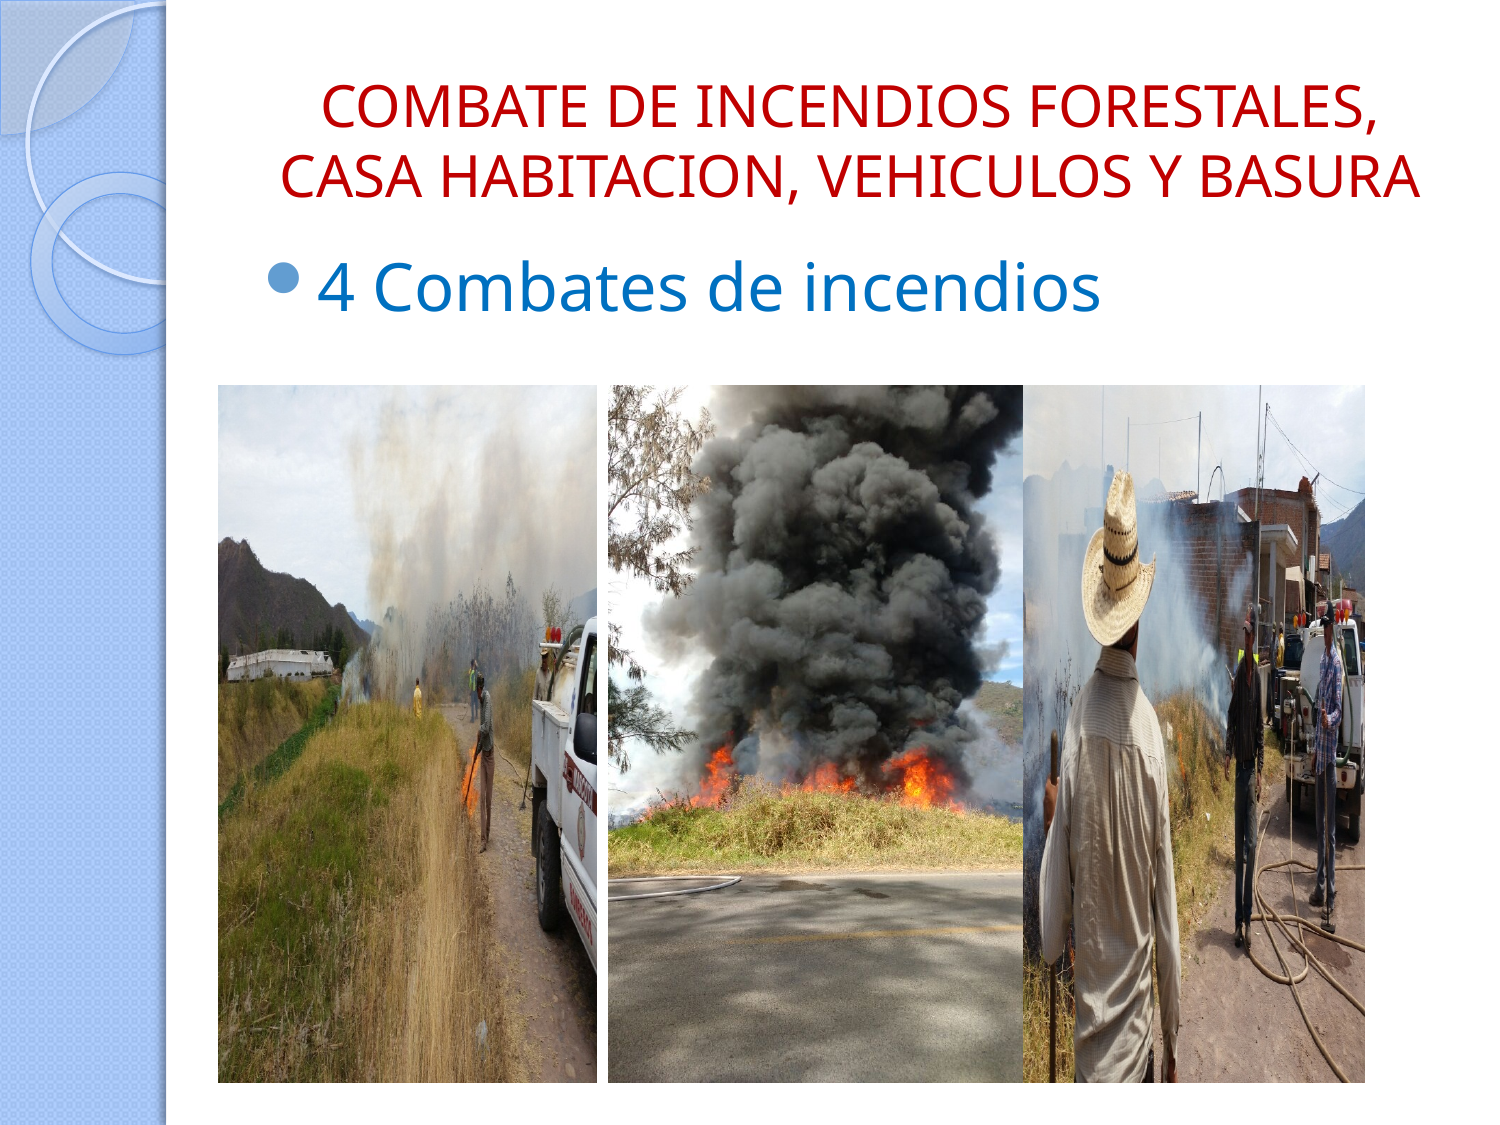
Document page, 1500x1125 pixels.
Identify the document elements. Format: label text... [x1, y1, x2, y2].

title COMBATE DE INCENDIOS FORESTALES, CASA HABITACION, VEHICULOS Y BASURA [235, 45, 1466, 233]
picture [608, 385, 1365, 1083]
list 4 Combates de incendios [235, 237, 1466, 362]
picture [218, 385, 597, 1083]
